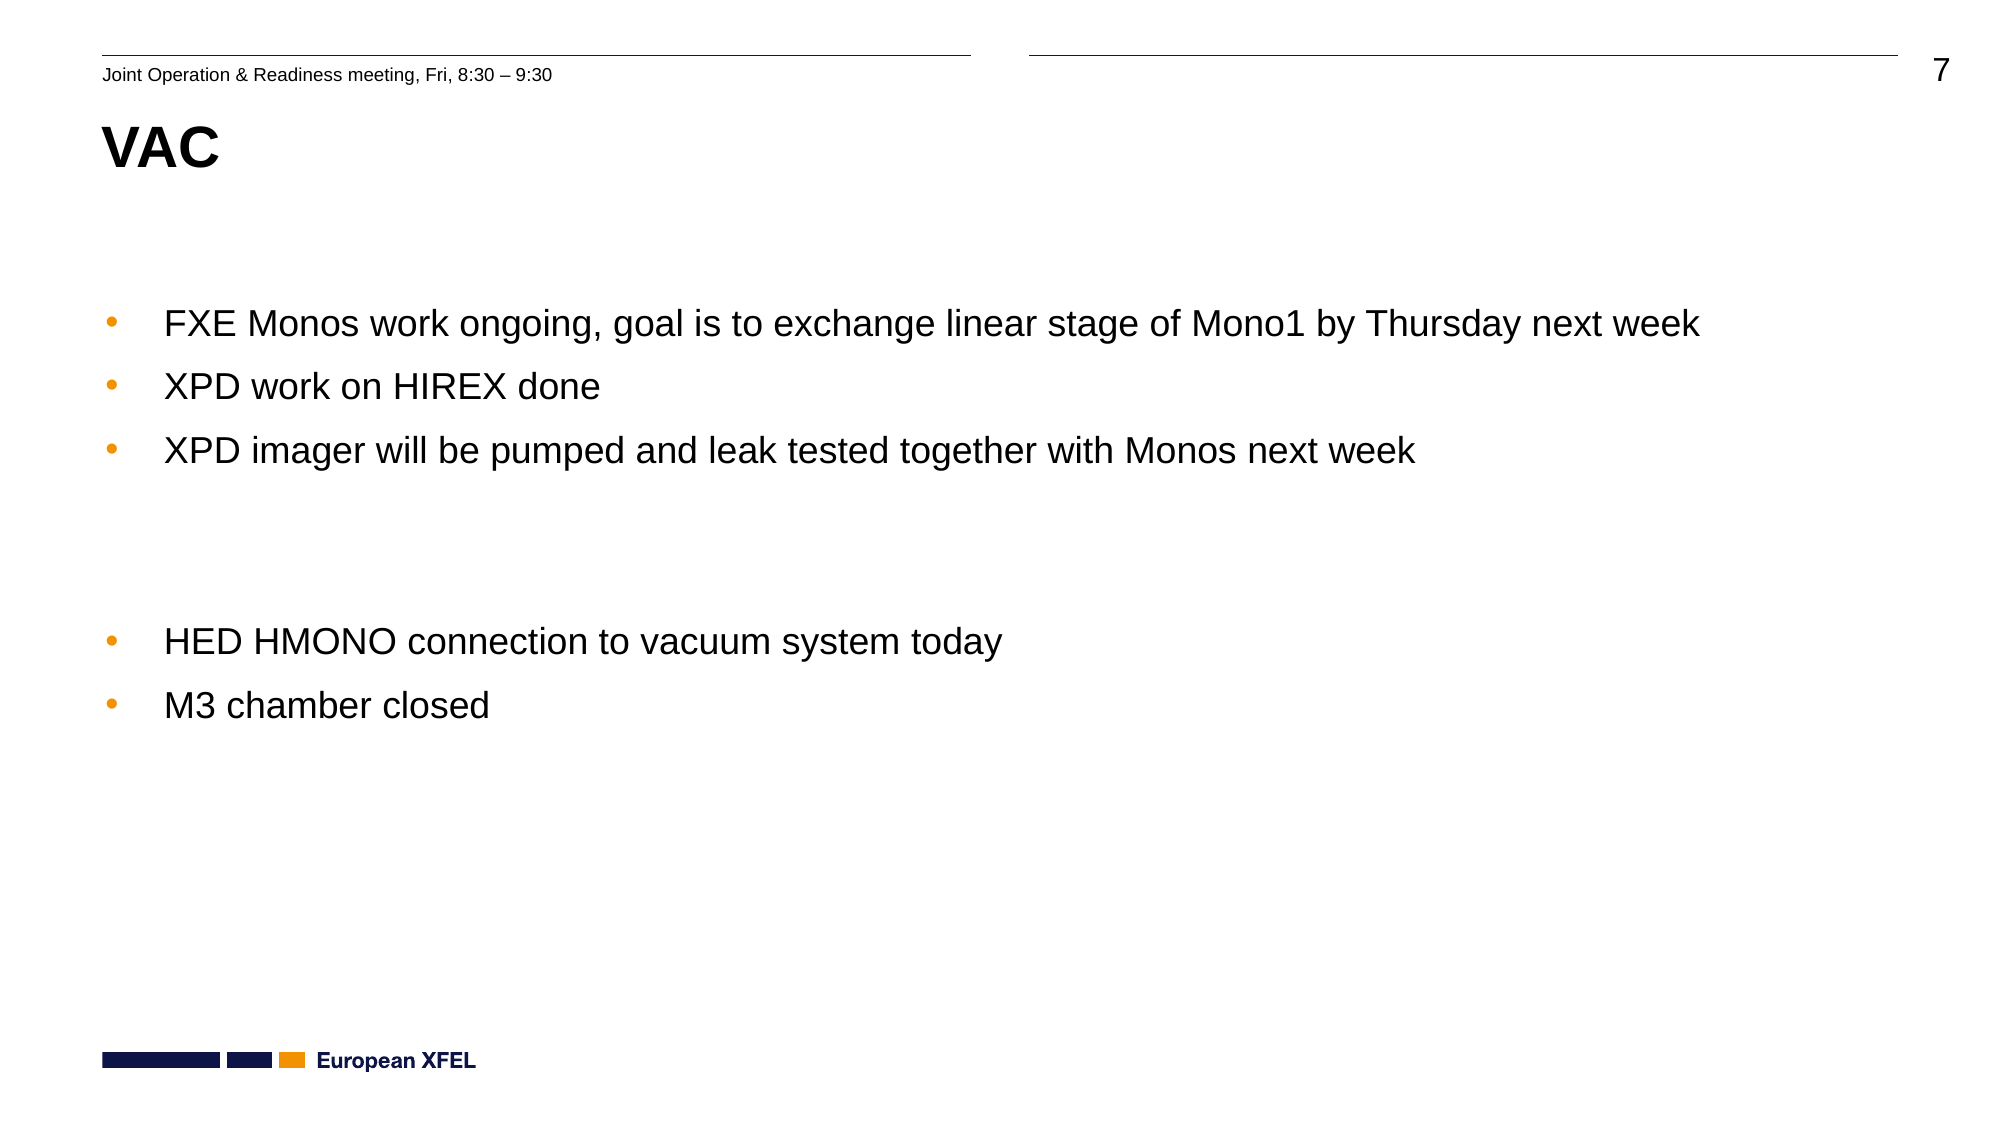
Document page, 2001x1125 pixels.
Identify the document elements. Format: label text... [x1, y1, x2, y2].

title VAC [101, 51, 1900, 180]
list FXE Monos work ongoing, goal is to exchange linear stage of Mono1 by Thursday next week XPD work on HIREX done XPD imager will be pumped and leak tested together with Monos next week HED HMONO connection to vacuum system today M3 chamber closed [105, 171, 1901, 852]
